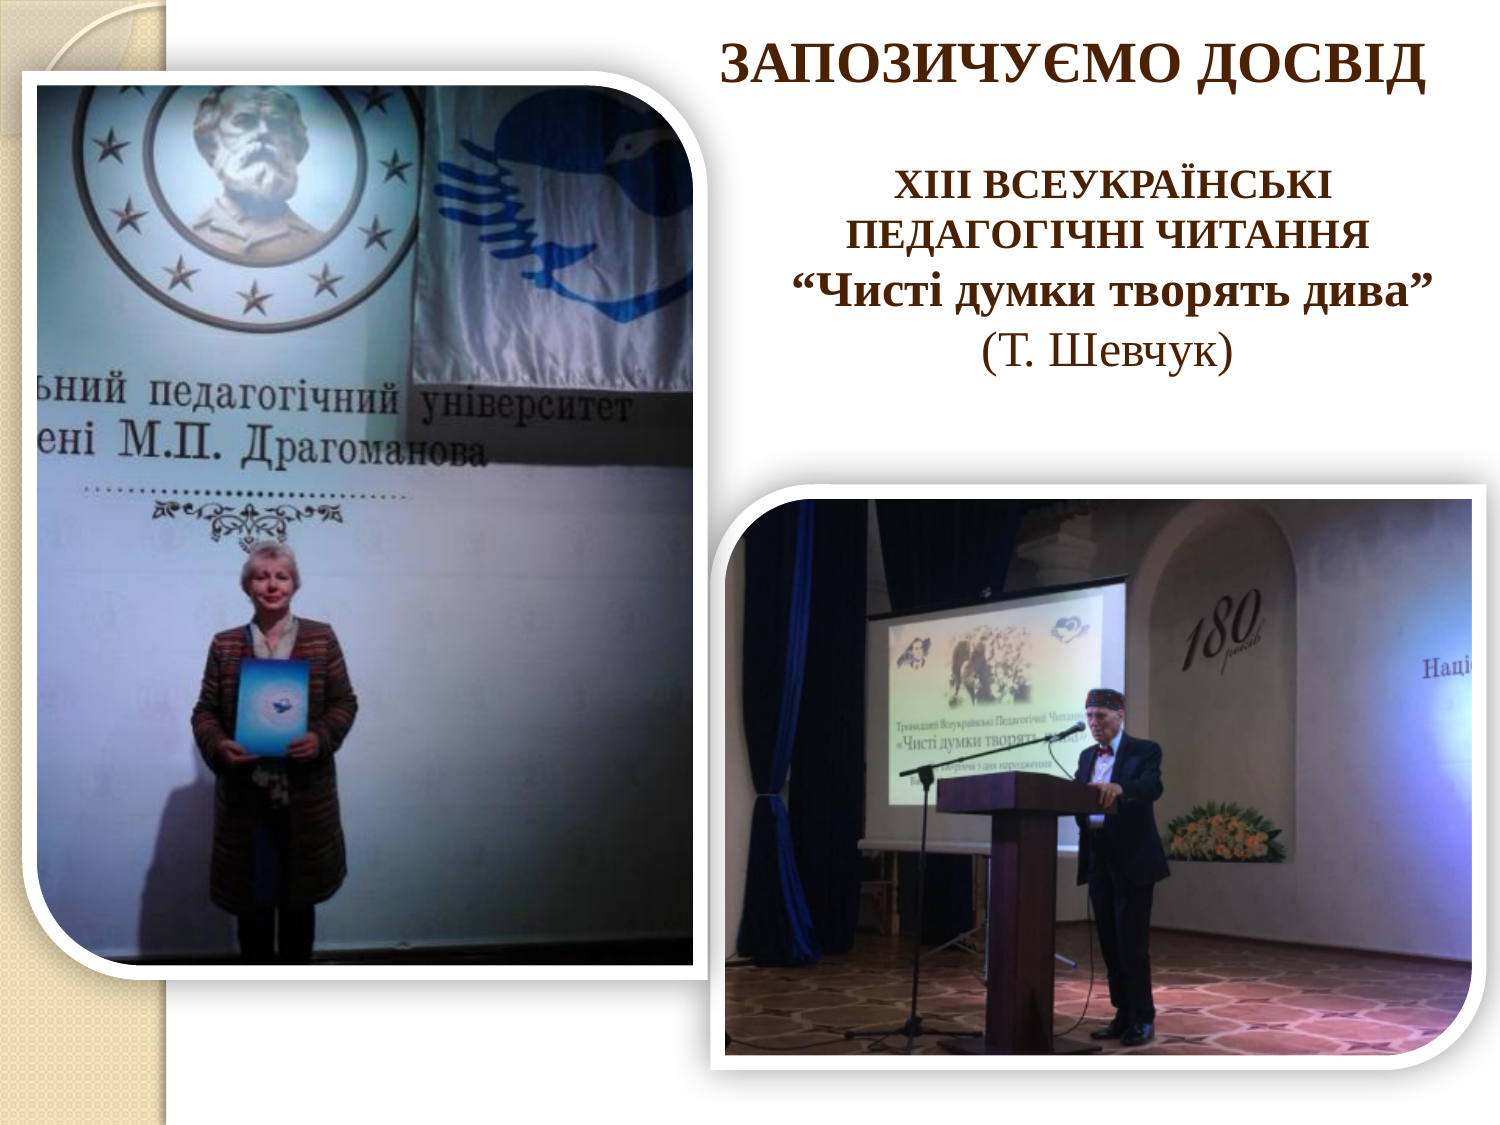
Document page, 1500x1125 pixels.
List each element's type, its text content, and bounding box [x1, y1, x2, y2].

text_box ЗАПОЗИЧУЄМО ДОСВІД [644, 17, 1500, 102]
text_box ХІІІ ВСЕУКРАЇНСЬКІ ПЕДАГОГІЧНІ ЧИТАННЯ “Чисті думки творять дива” (Т. Шевчук) [761, 148, 1455, 384]
picture [0, 86, 1480, 1063]
